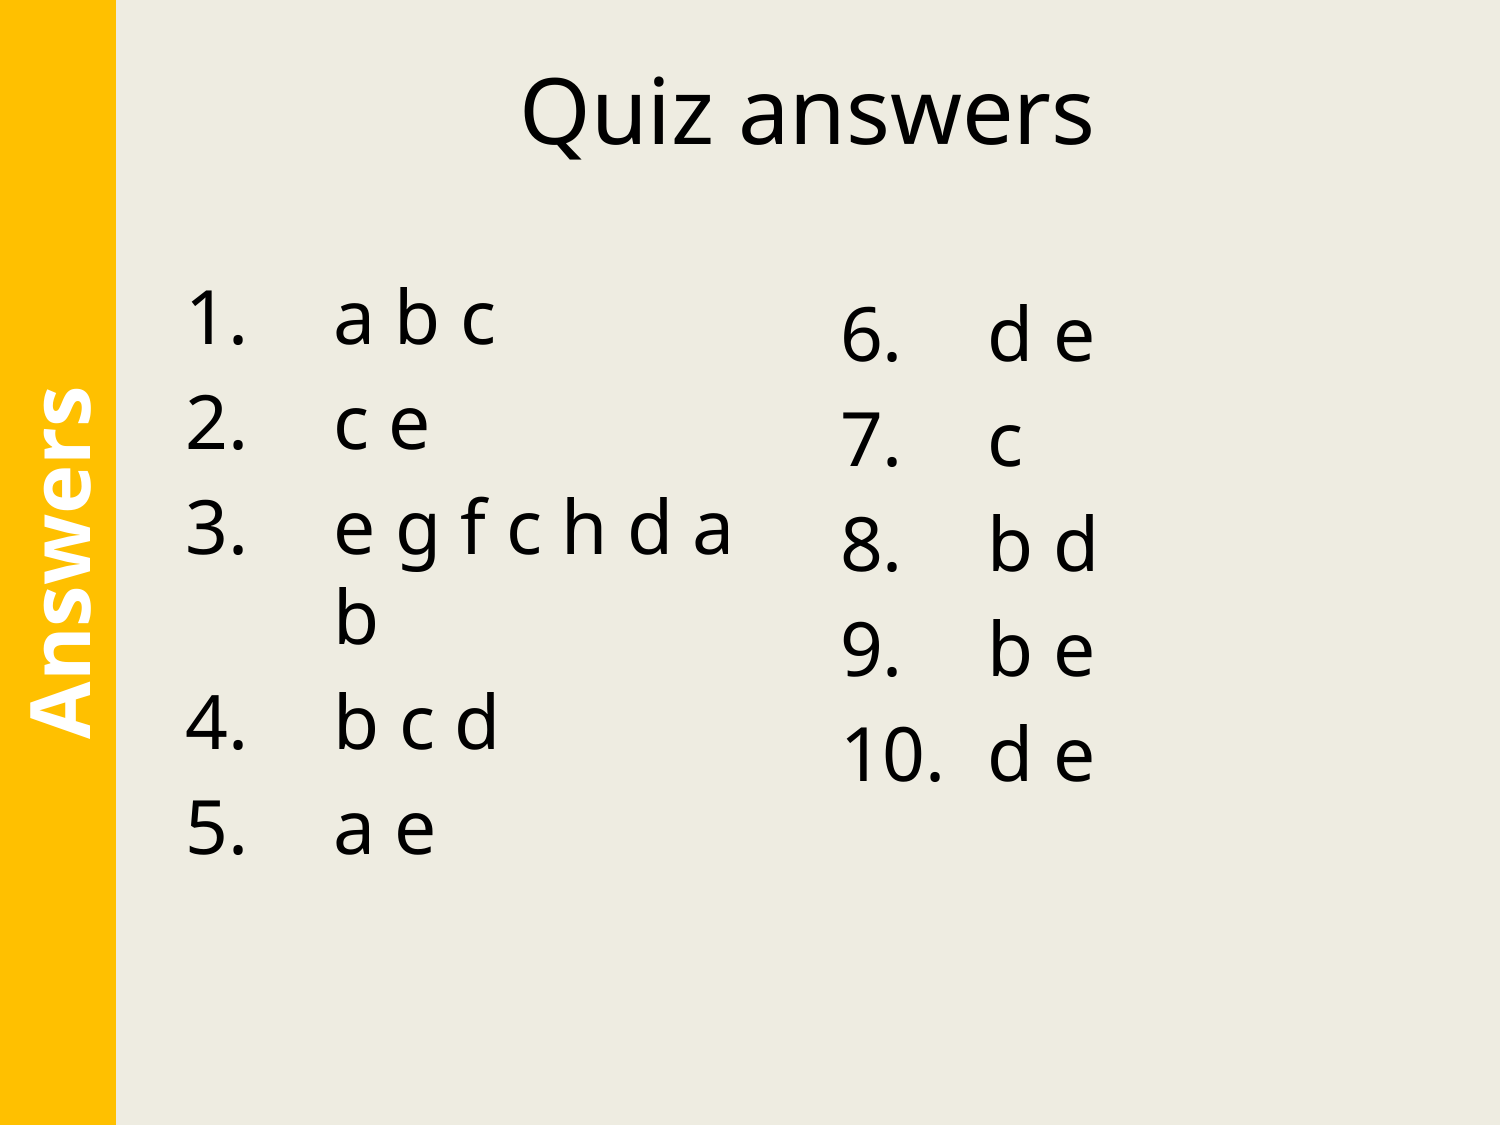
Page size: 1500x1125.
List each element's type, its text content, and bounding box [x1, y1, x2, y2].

list d e c b d b e d e [825, 279, 1500, 1022]
title Quiz answers [116, 45, 1500, 233]
text_box Answers [0, 0, 115, 1125]
list a b c c e e g f c h d a b b c d a e [171, 262, 786, 1005]
